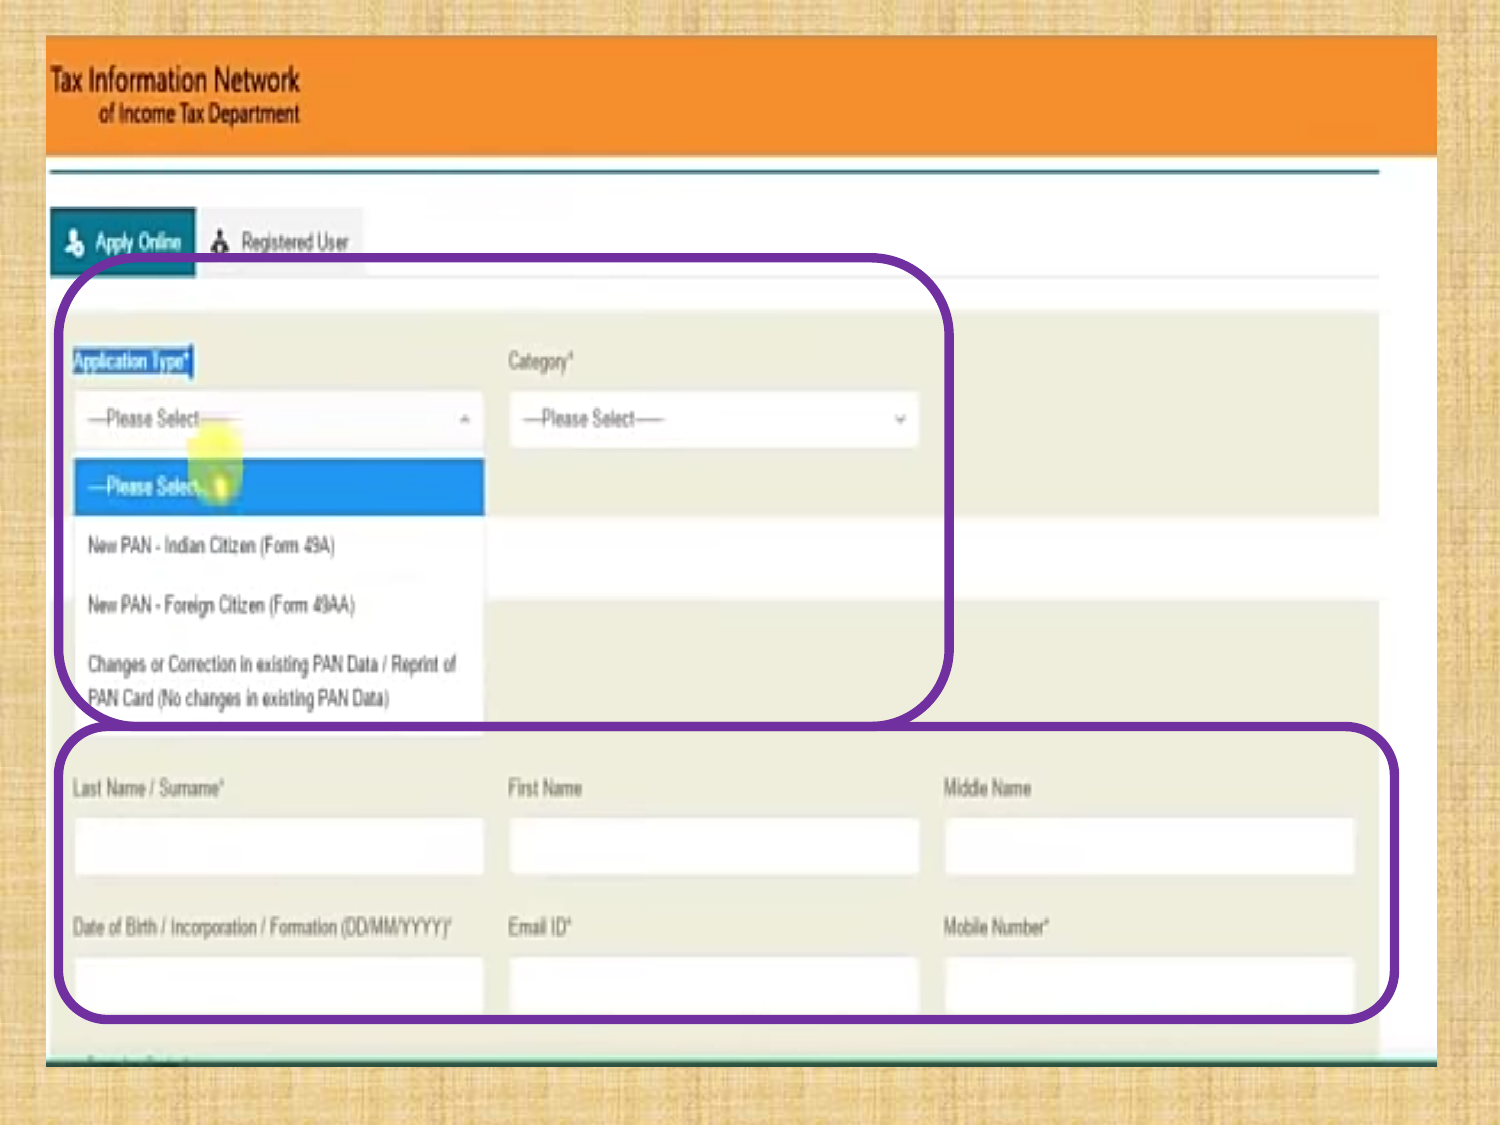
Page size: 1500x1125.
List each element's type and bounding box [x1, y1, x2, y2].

picture [0, 0, 1500, 1125]
list [46, 34, 1437, 1067]
